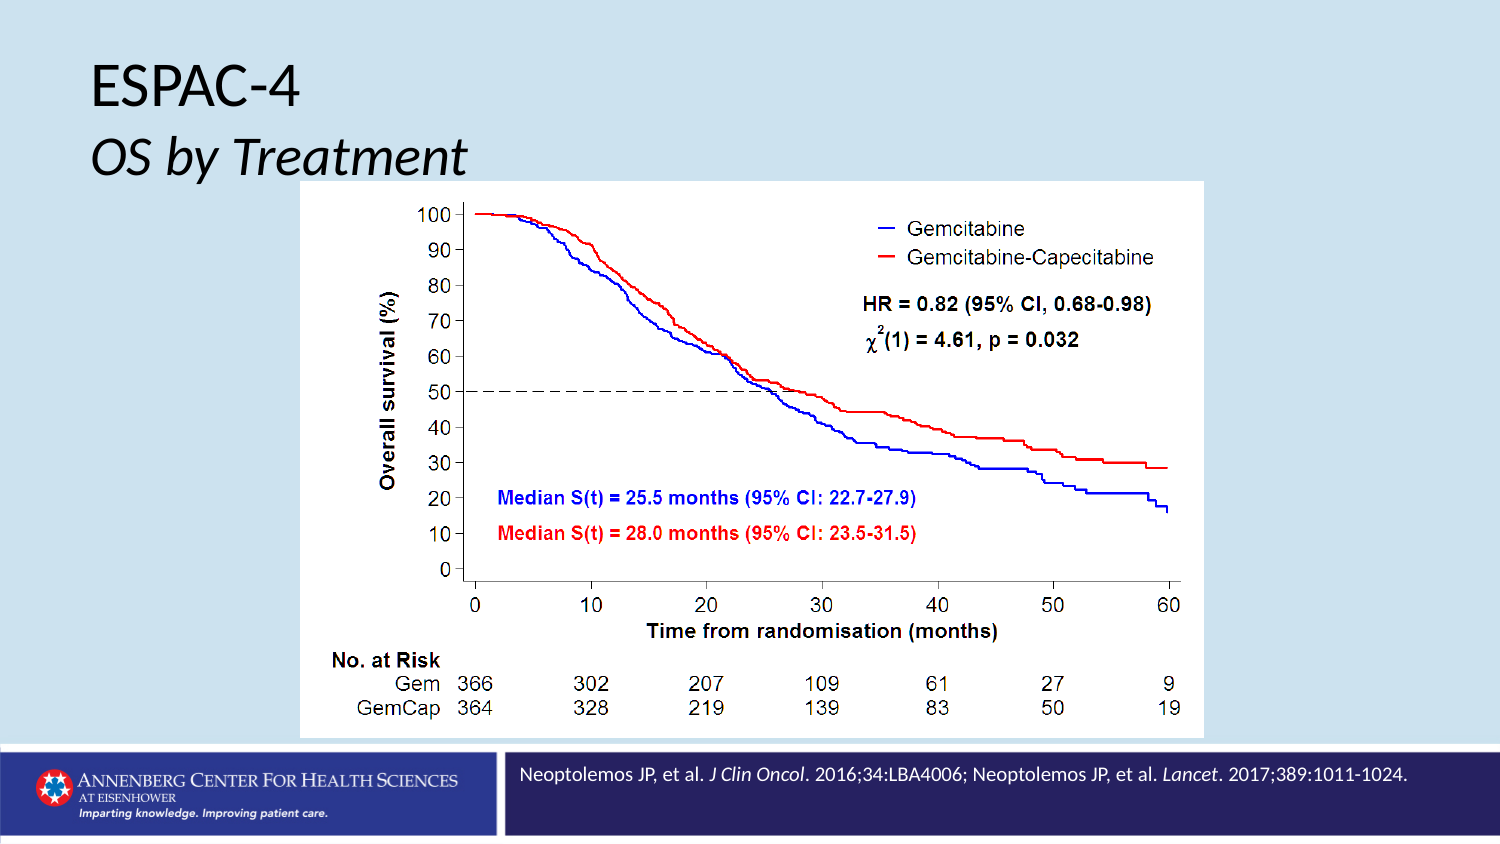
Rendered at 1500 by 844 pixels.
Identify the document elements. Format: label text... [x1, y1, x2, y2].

picture [0, 0, 1500, 844]
text_box Neoptolemos JP, et al. J Clin Oncol. 2016;34:LBA4006; Neoptolemos JP, et al. Lancet. 2017;389:1011-1024. [504, 753, 1499, 794]
text_box ESPAC-4 OS by Treatment [74, 33, 1425, 196]
